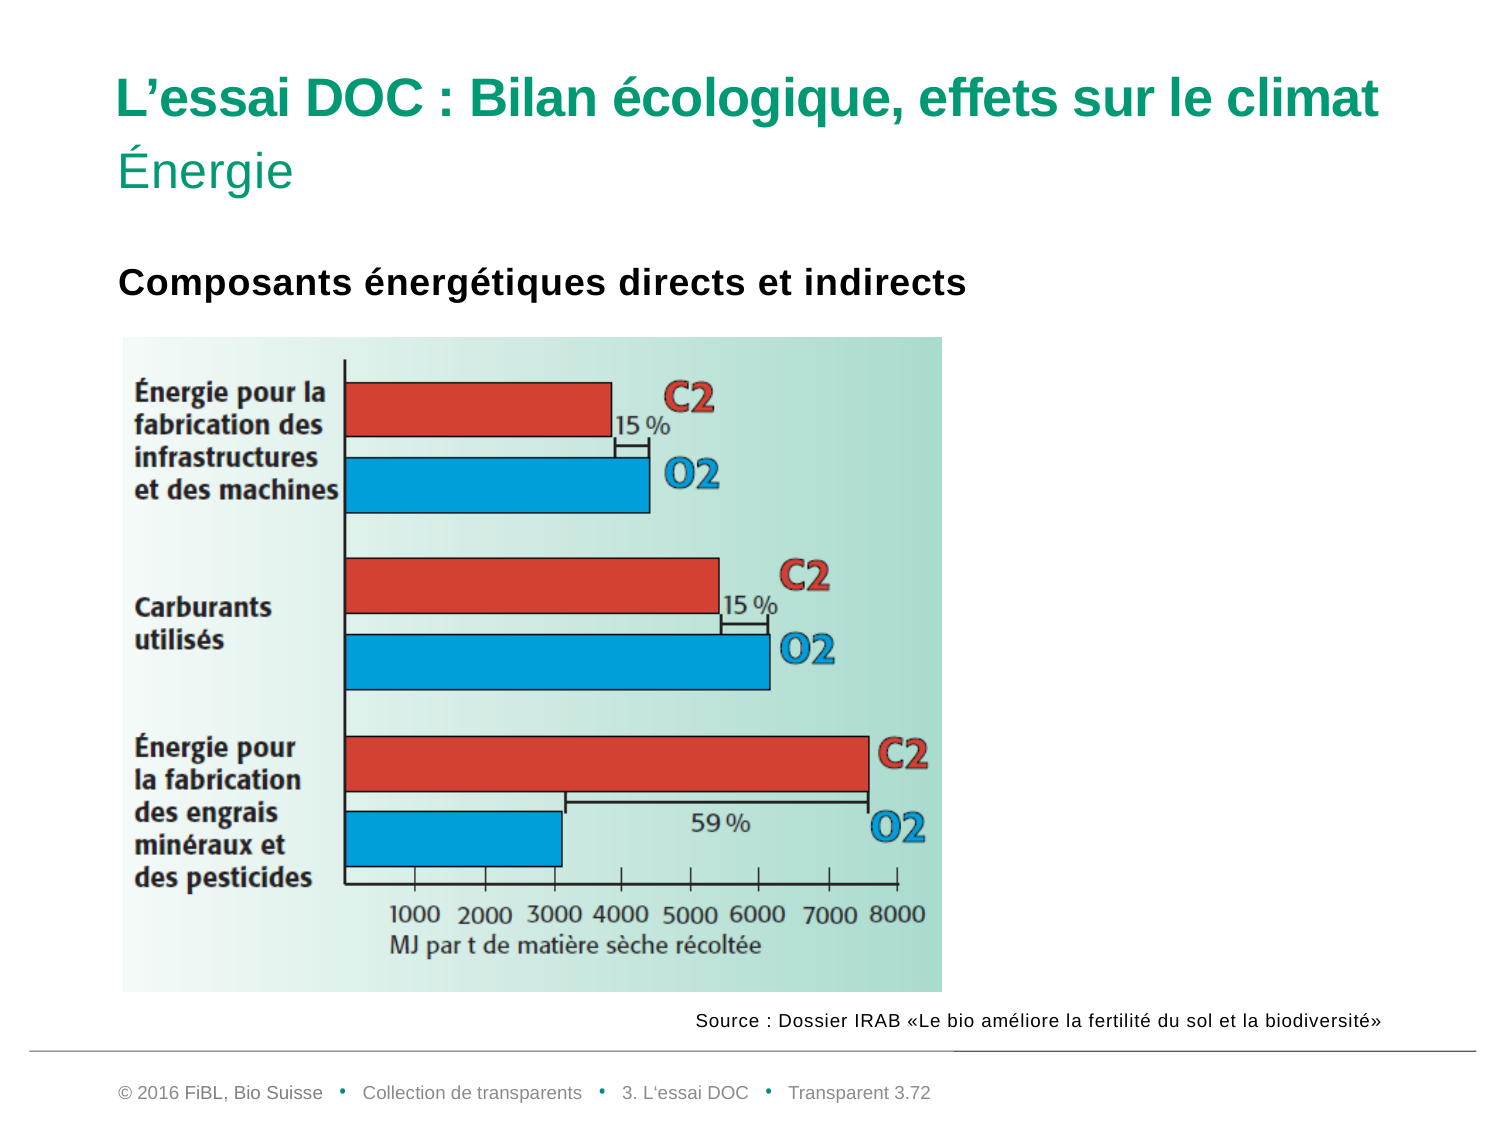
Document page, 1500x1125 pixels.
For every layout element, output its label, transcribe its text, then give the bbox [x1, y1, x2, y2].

list Composants énergétiques directs et indirects [103, 255, 1401, 325]
footer © 2016 FiBL, Bio Suisse • Collection de transparents • 3. L‘essai DOC • Transparent 3.71 [103, 1055, 1140, 1125]
list Source : Dossier IRAB «Le bio améliore la fertilité du sol et la biodiversité» [103, 1001, 1397, 1047]
title L’essai DOC : Bilan écologique, effets sur le climat [100, 59, 1397, 138]
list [123, 337, 942, 992]
list Énergie [101, 137, 1397, 211]
